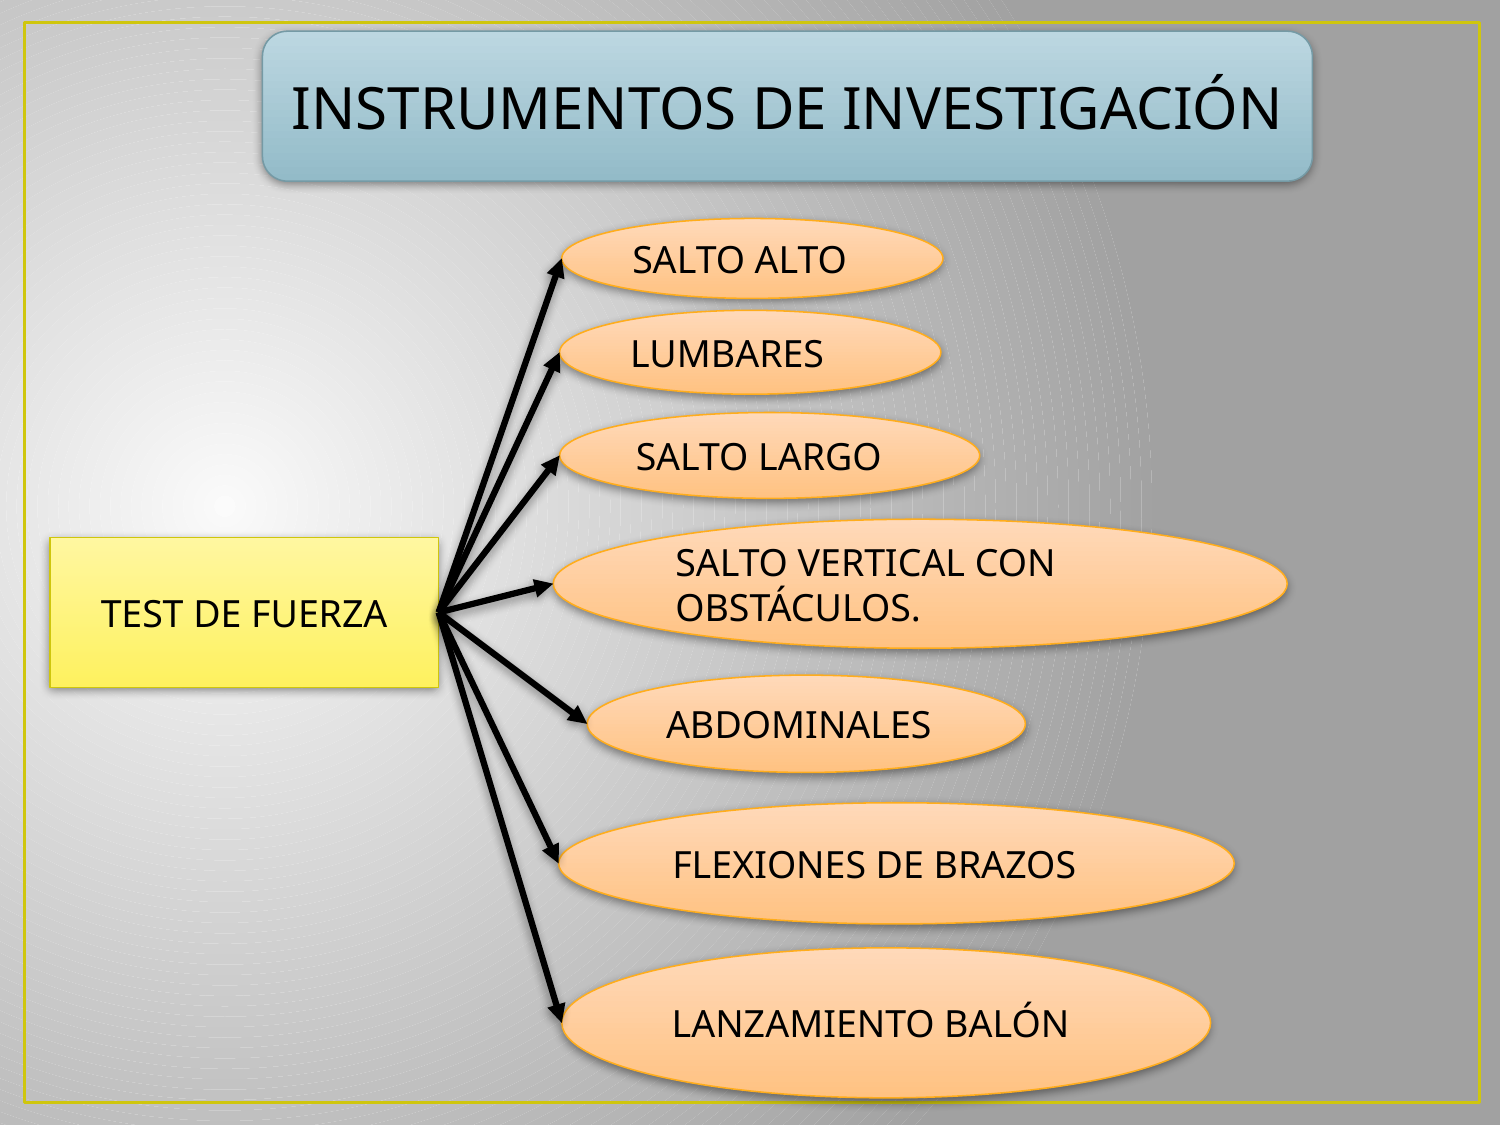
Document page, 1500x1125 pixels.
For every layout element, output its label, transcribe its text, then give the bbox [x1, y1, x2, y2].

text_box SALTO LARGO [569, 411, 981, 500]
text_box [438, 612, 562, 1024]
text_box ABDOMINALES [590, 674, 1027, 774]
text_box SALTO VERTICAL CON OBSTÁCULOS. [570, 518, 1288, 650]
text_box FLEXIONES DE BRAZOS [569, 801, 1236, 925]
text_box INSTRUMENTOS DE INVESTIGACIÓN [261, 30, 1314, 182]
text_box TEST DE FUERZA [49, 537, 429, 688]
text_box LUMBARES [569, 309, 942, 395]
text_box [438, 583, 554, 608]
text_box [565, 612, 588, 724]
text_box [438, 258, 562, 351]
text_box SALTO ALTO [561, 217, 944, 300]
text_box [438, 352, 560, 453]
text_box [438, 455, 560, 586]
text_box LANZAMIENTO BALÓN [563, 947, 1212, 1099]
